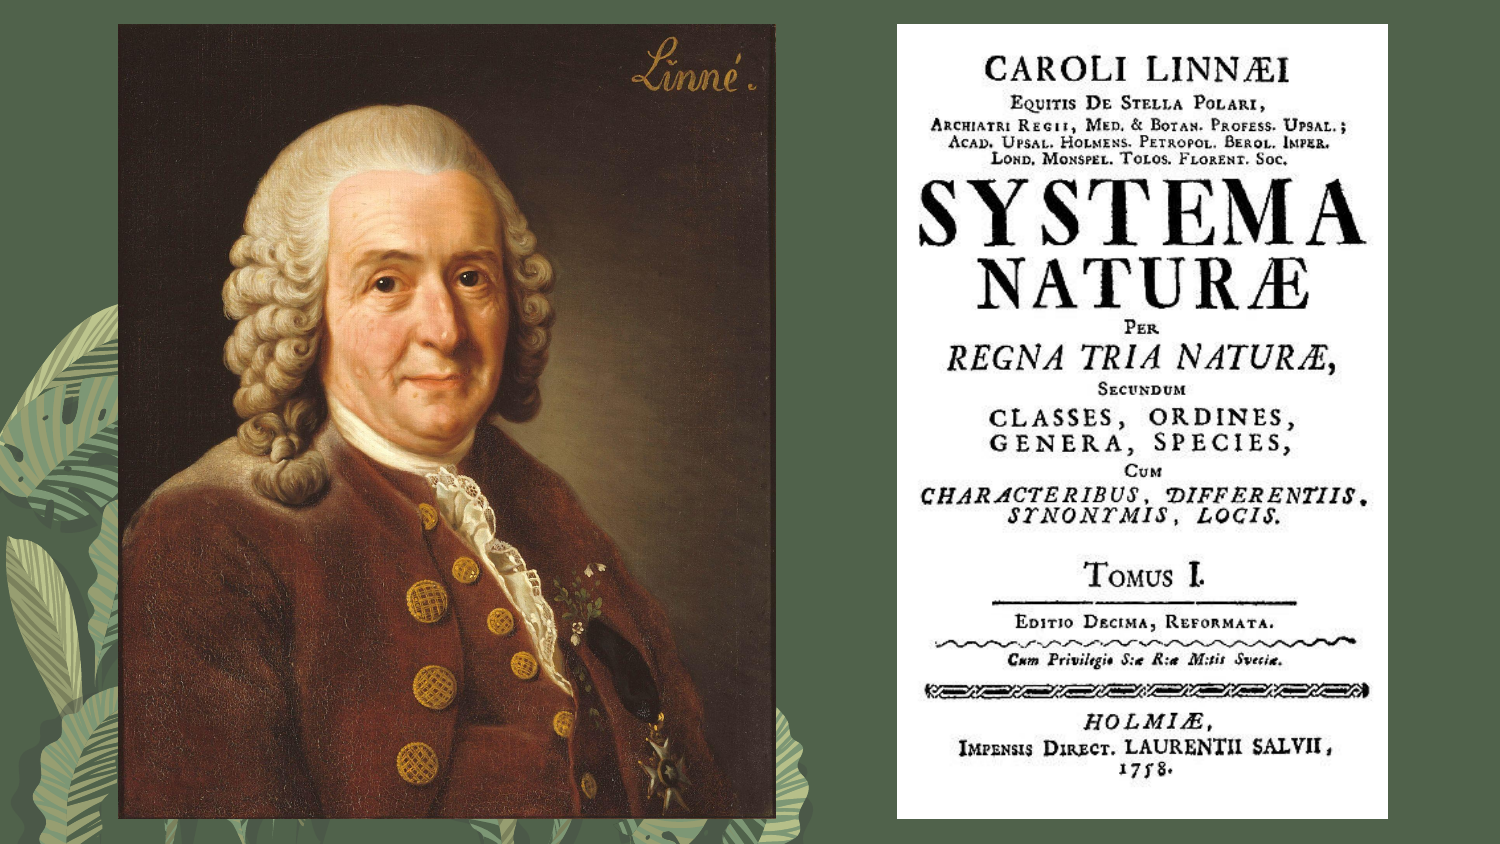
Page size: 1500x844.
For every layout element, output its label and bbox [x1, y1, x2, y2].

picture [896, 24, 1389, 819]
picture [118, 24, 776, 819]
